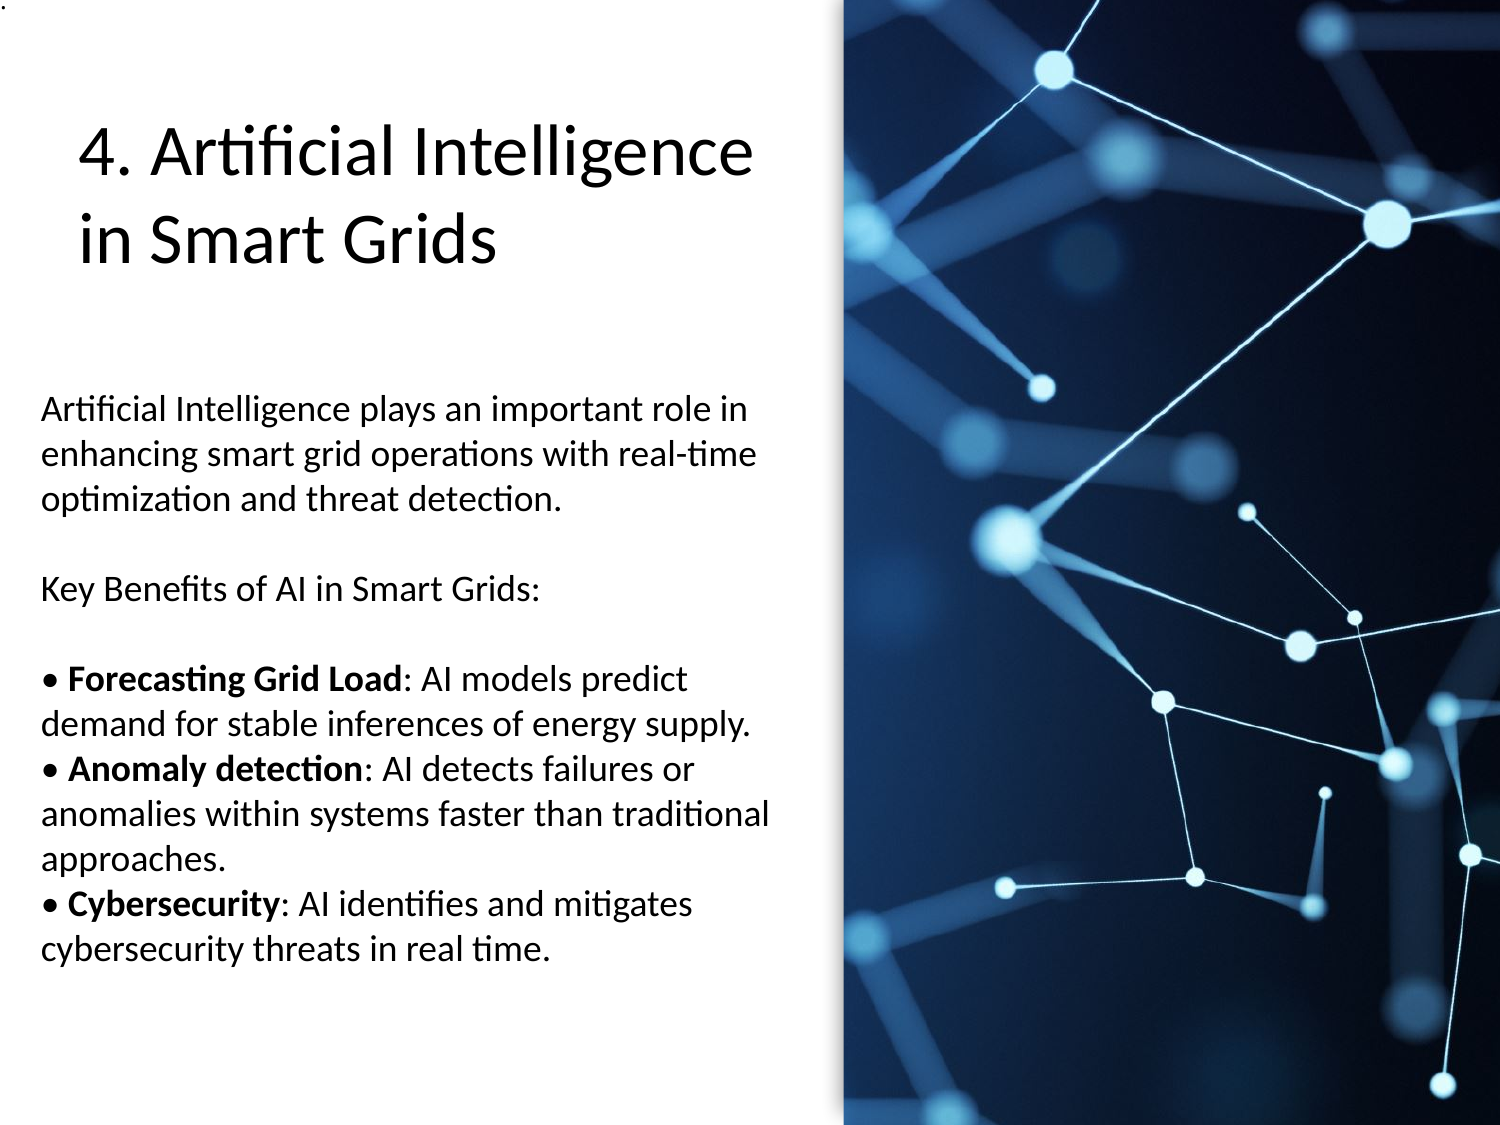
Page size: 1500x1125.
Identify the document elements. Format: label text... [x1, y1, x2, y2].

title 4. Artificial Intelligence in Smart Grids [63, 50, 788, 331]
text_box Artificial Intelligence plays an important role in enhancing smart grid operations with real-time optimization and threat detection. Key Benefits of AI in Smart Grids: • Forecasting Grid Load: AI models predict demand for stable inferences of energy supply. • Anomaly detection: AI detects failures or anomalies within systems faster than traditional approaches. • Cybersecurity: AI identifies and mitigates cybersecurity threats in real time. [26, 376, 818, 1086]
picture [843, 0, 1500, 1125]
text_box . [0, 0, 7, 16]
text_box [0, 0, 837, 1125]
